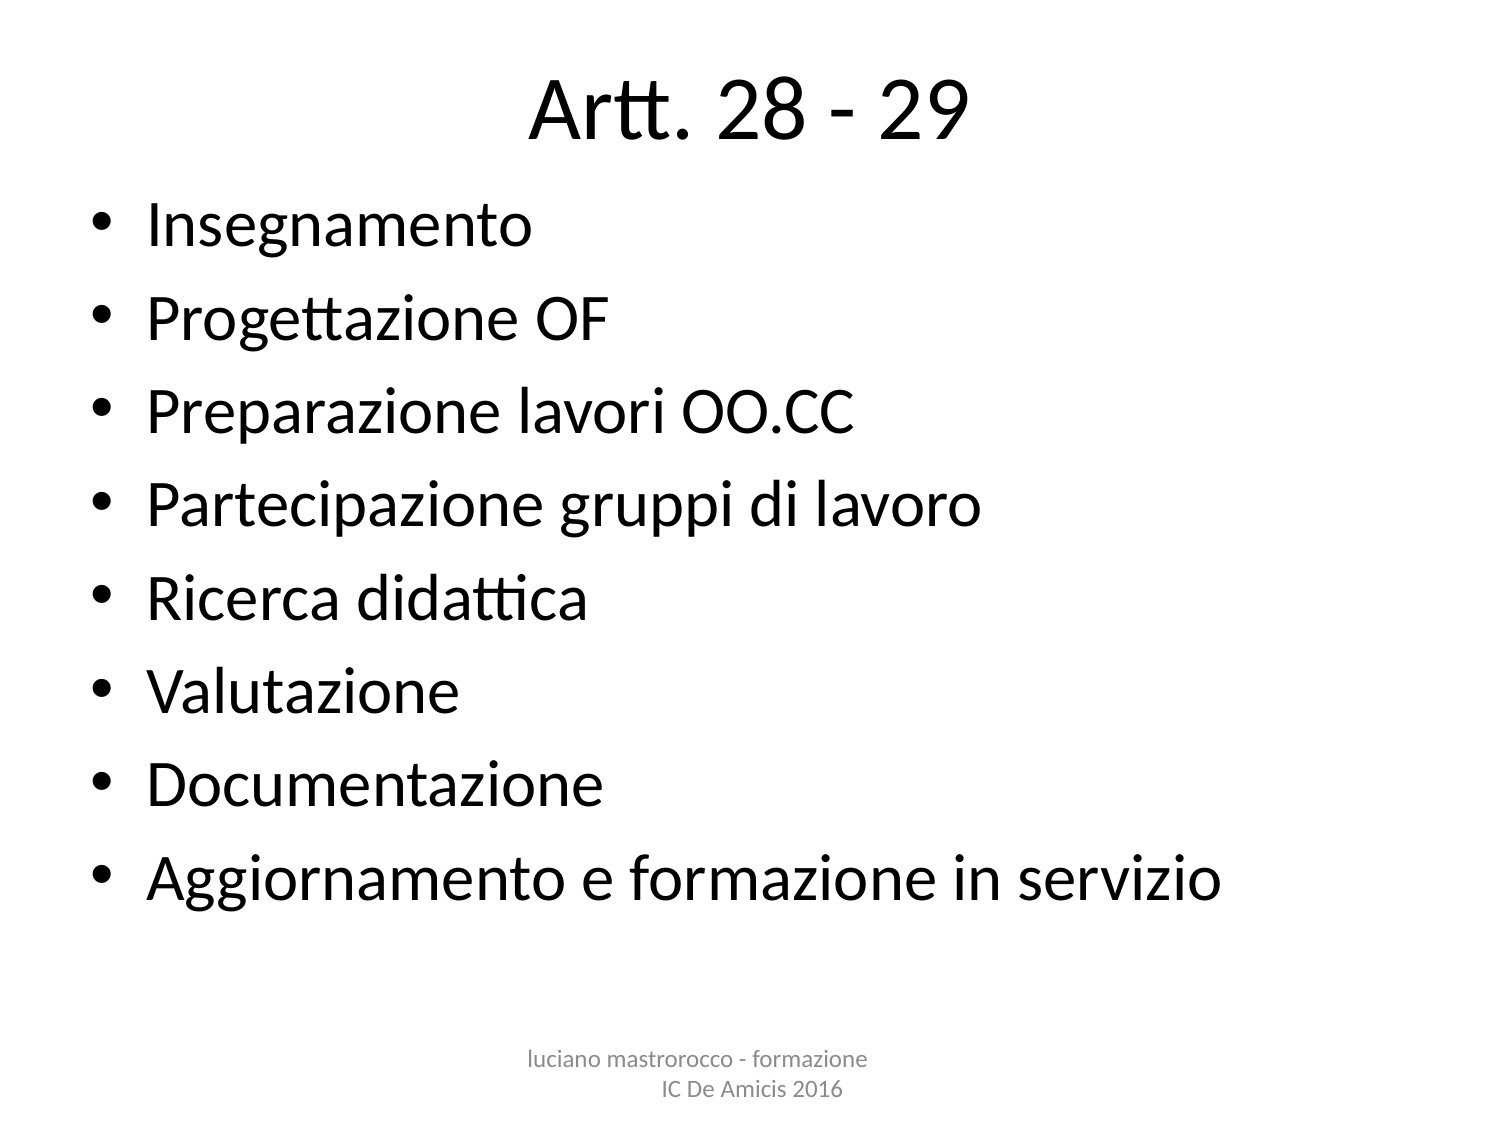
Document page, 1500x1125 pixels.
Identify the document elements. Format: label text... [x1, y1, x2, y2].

title Artt. 28 - 29 [75, 45, 1425, 161]
footer luciano mastrorocco - formazione IC De Amicis 2016 [512, 1042, 988, 1103]
list Insegnamento Progettazione OF Preparazione lavori OO.CC Partecipazione gruppi di lavoro Ricerca didattica Valutazione Documentazione Aggiornamento e formazione in servizio [75, 172, 1425, 953]
